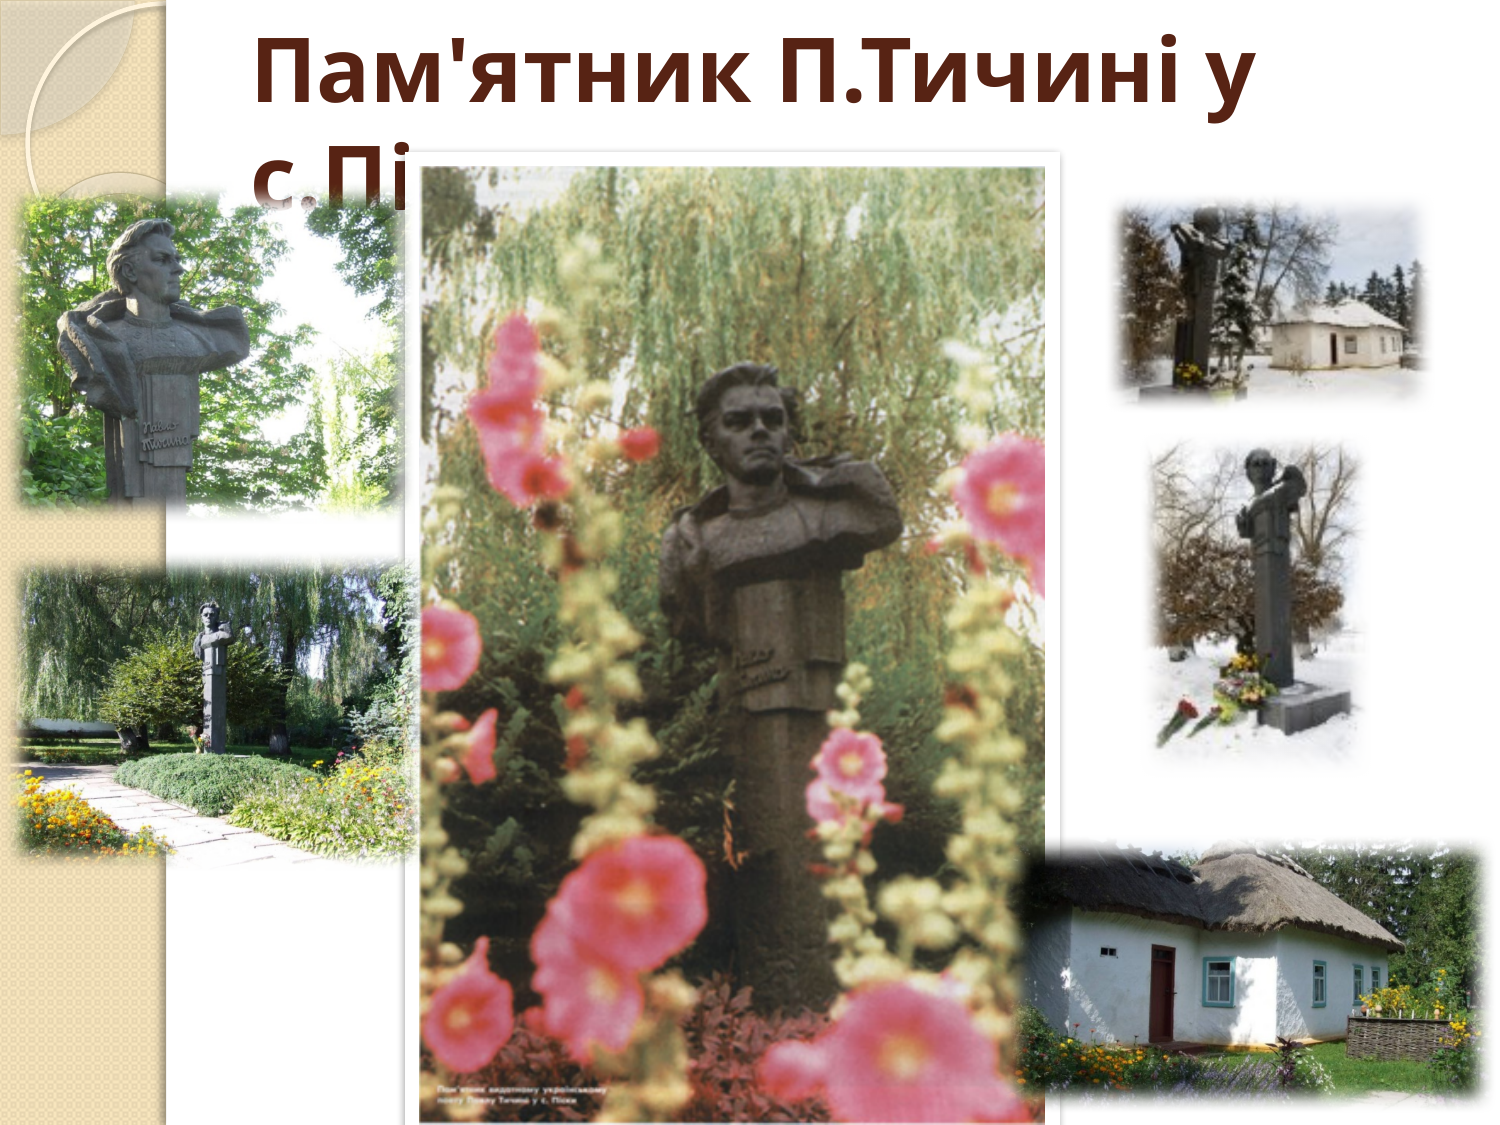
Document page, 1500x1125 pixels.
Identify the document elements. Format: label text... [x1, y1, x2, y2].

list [418, 166, 1046, 1125]
picture [1139, 432, 1372, 780]
picture [1, 181, 416, 525]
title Пам'ятник П.Тичині у с.Піски [235, 45, 1466, 197]
picture [999, 833, 1498, 1115]
picture [1104, 191, 1436, 414]
picture [1, 550, 431, 872]
